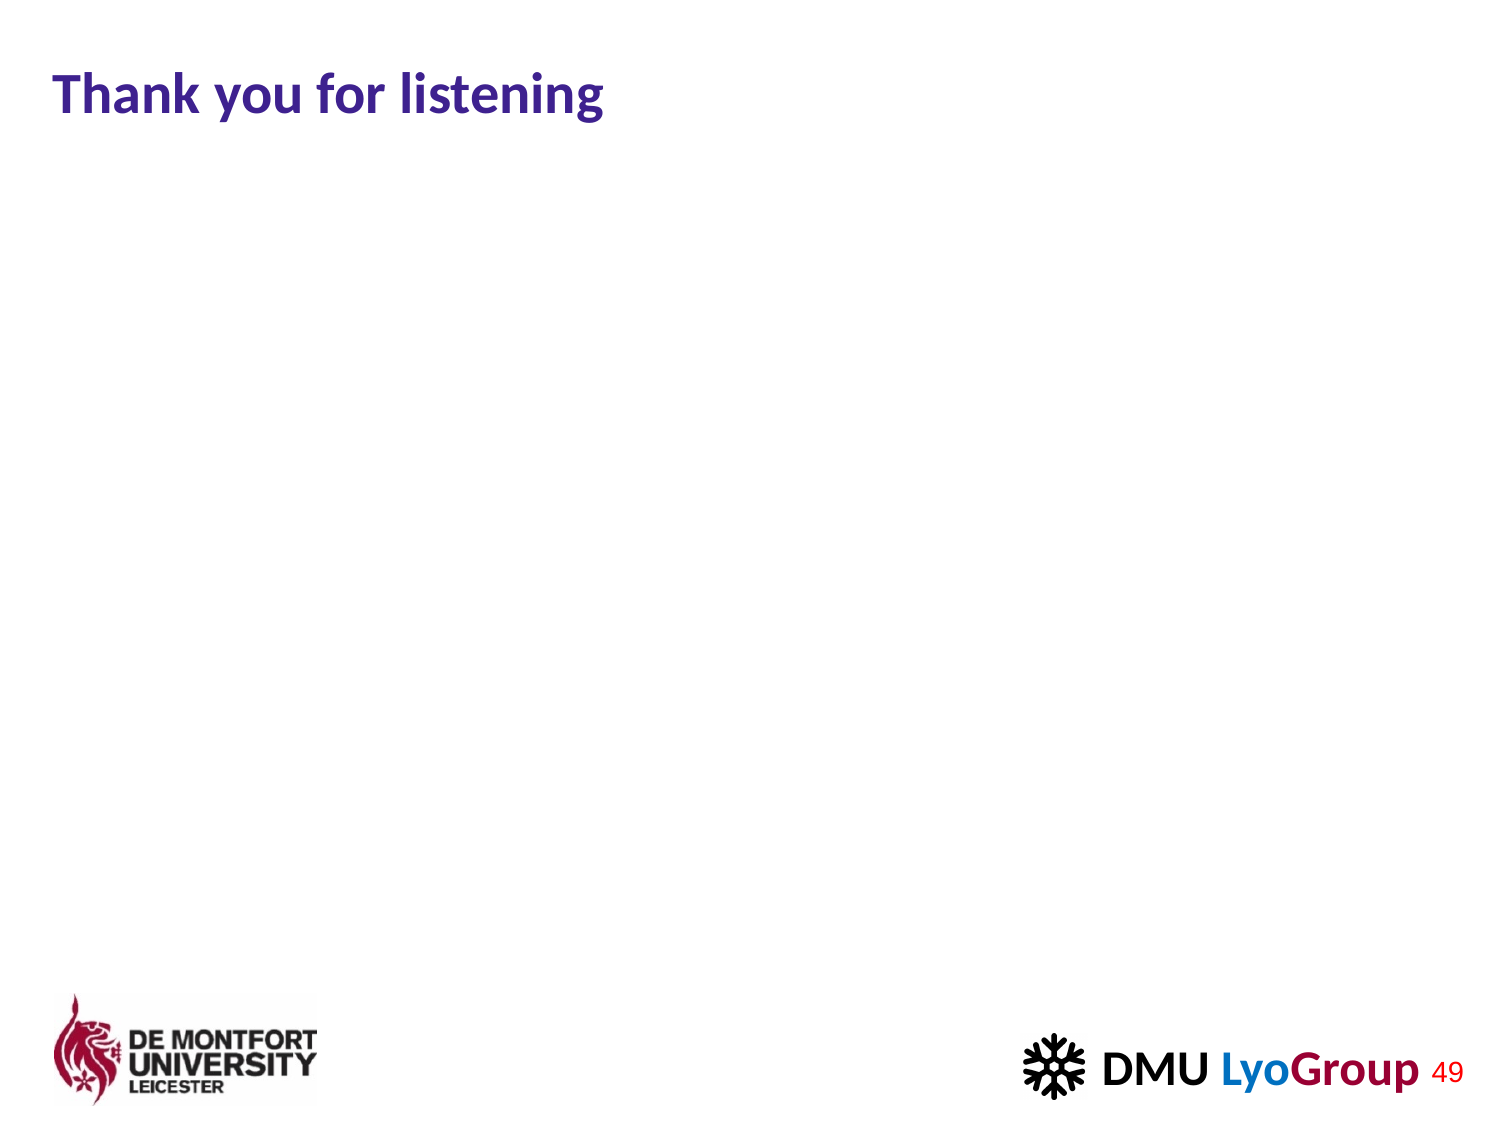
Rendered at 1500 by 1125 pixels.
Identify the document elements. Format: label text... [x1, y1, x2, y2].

picture [1020, 1033, 1088, 1100]
picture [54, 993, 317, 1106]
title Thank you for listening [37, 35, 1237, 146]
